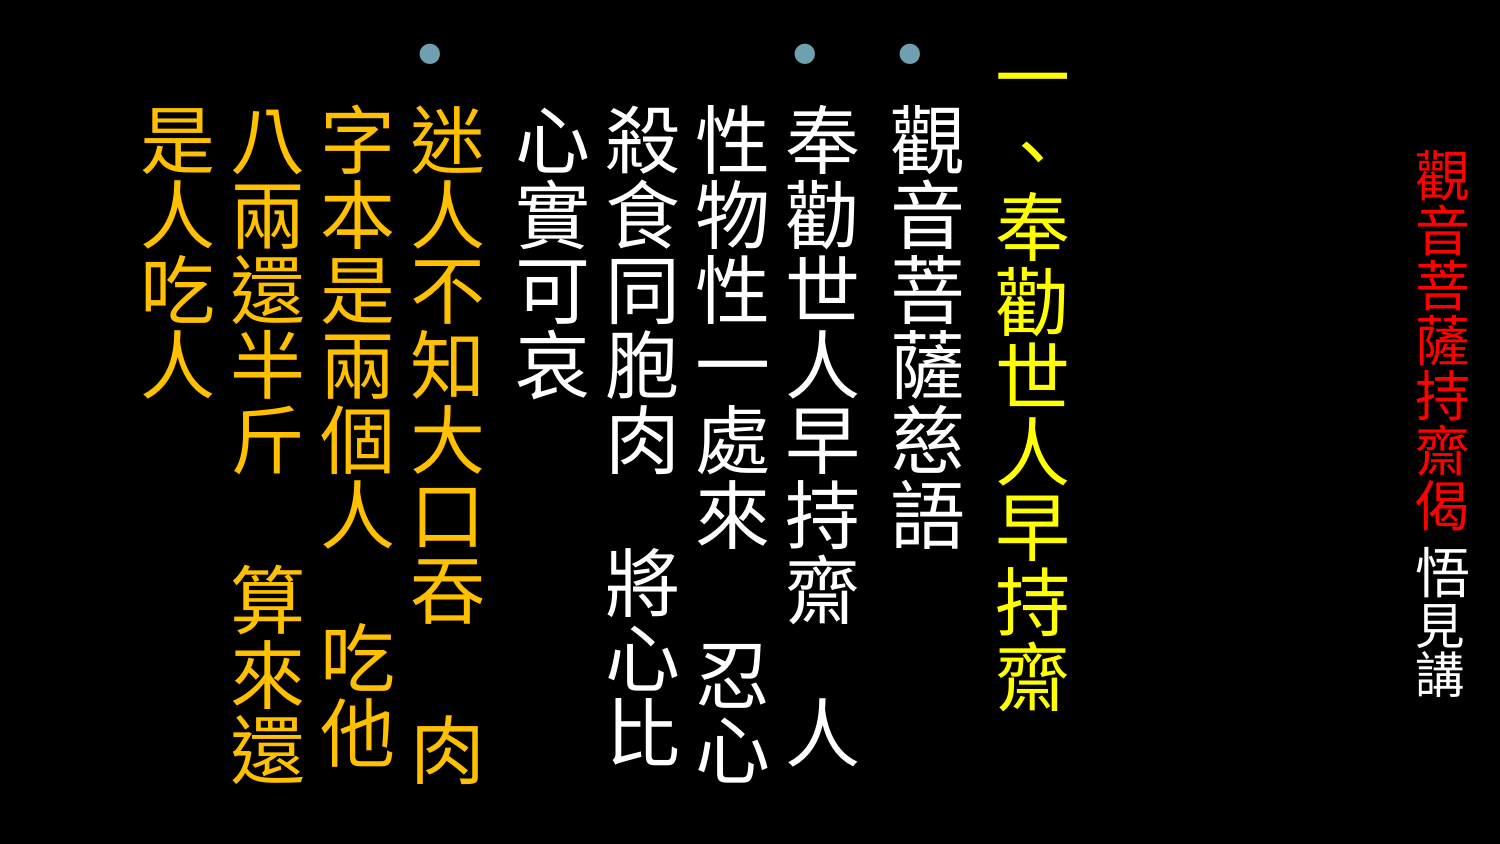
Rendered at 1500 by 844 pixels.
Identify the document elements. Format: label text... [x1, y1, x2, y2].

list 一、奉勸世人早持齋 觀音菩薩慈語 奉勸世人早持齋 人性物性一處來 忍心殺食同胞肉 將心比心實可哀 迷人不知大口吞 肉字本是兩個人 吃他八兩還半斤 算來還是人吃人 [17, 18, 1388, 825]
title 觀音菩薩持齋偈 悟見講 [1399, 23, 1483, 825]
